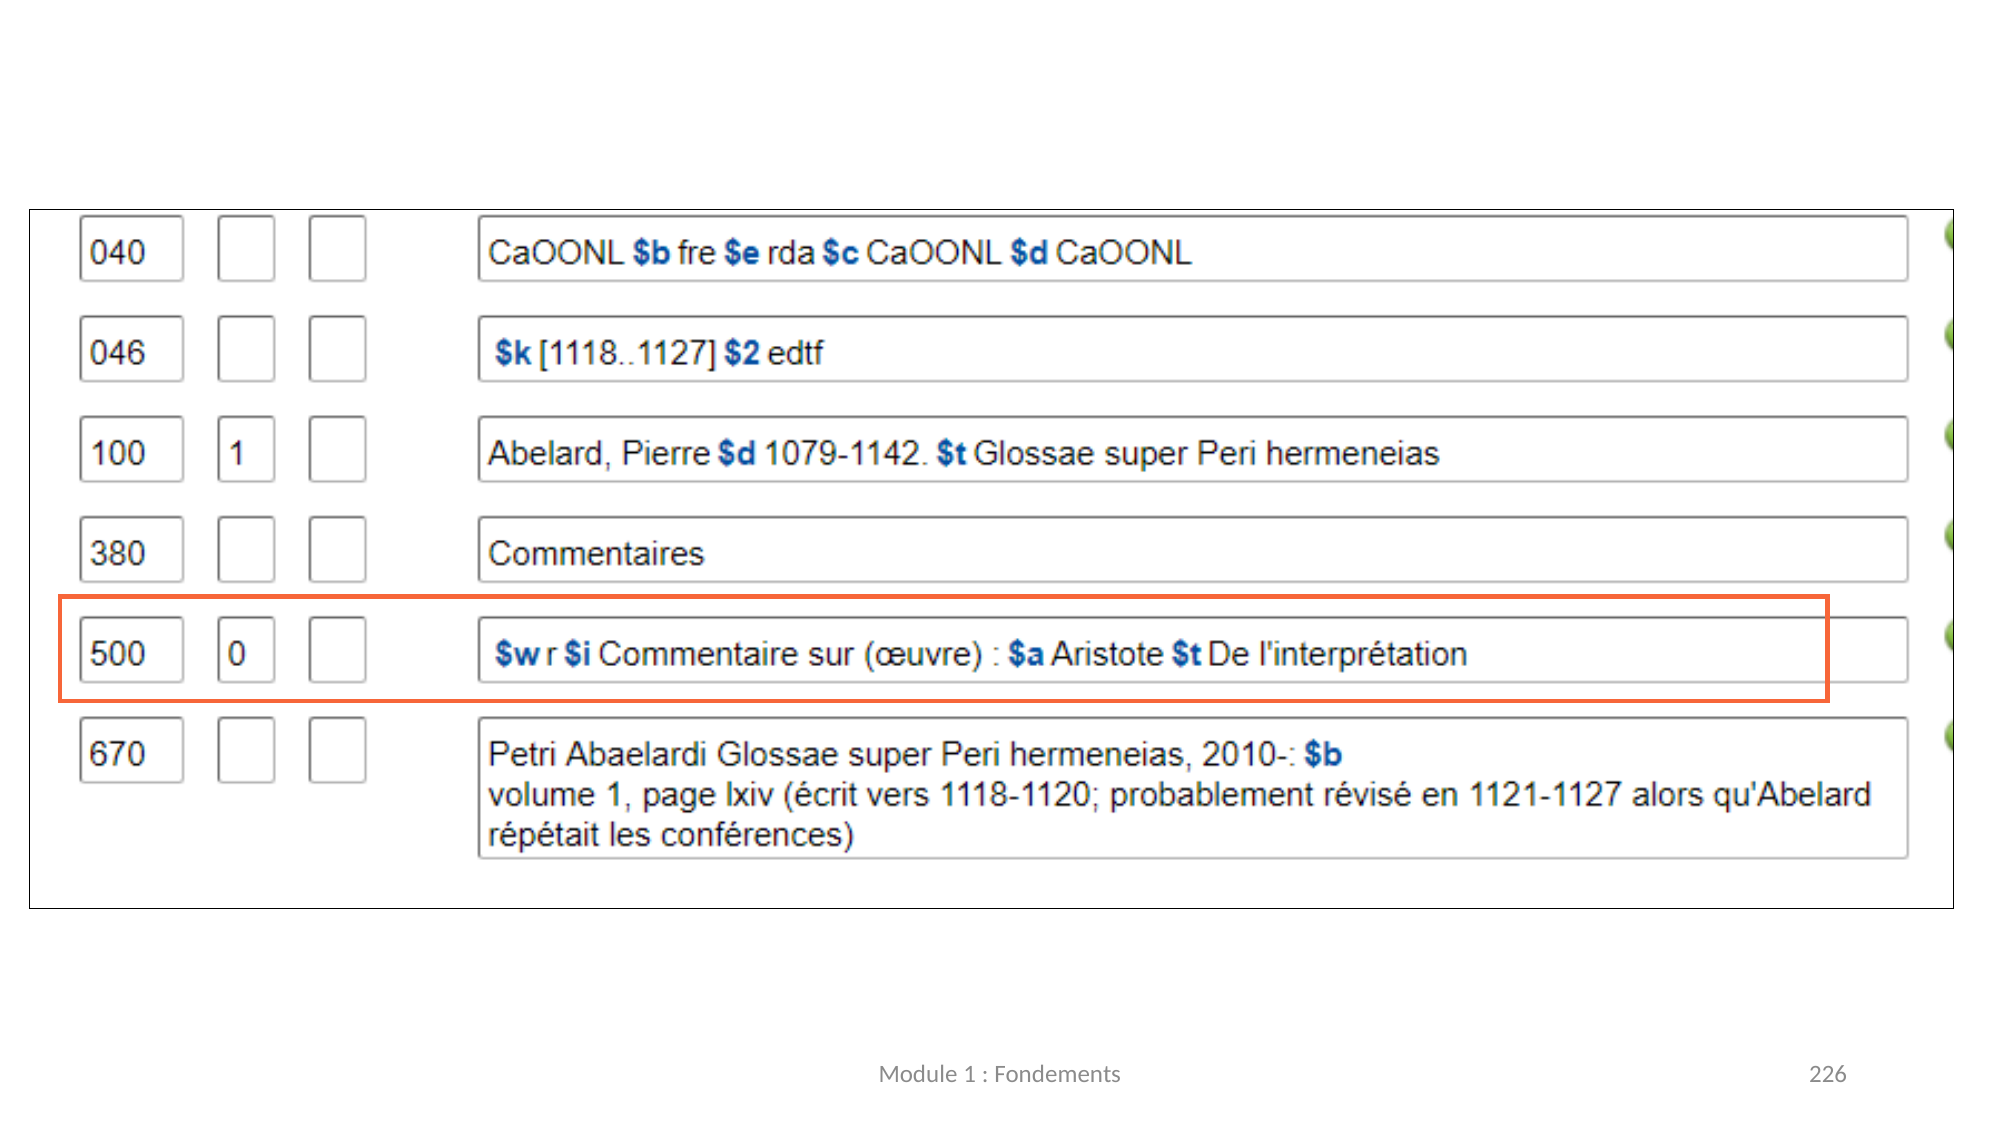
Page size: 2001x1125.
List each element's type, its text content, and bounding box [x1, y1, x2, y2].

picture [29, 209, 1954, 909]
footer Module 1 : Fondements [662, 1042, 1338, 1103]
slide_number 226 [1412, 1042, 1863, 1103]
